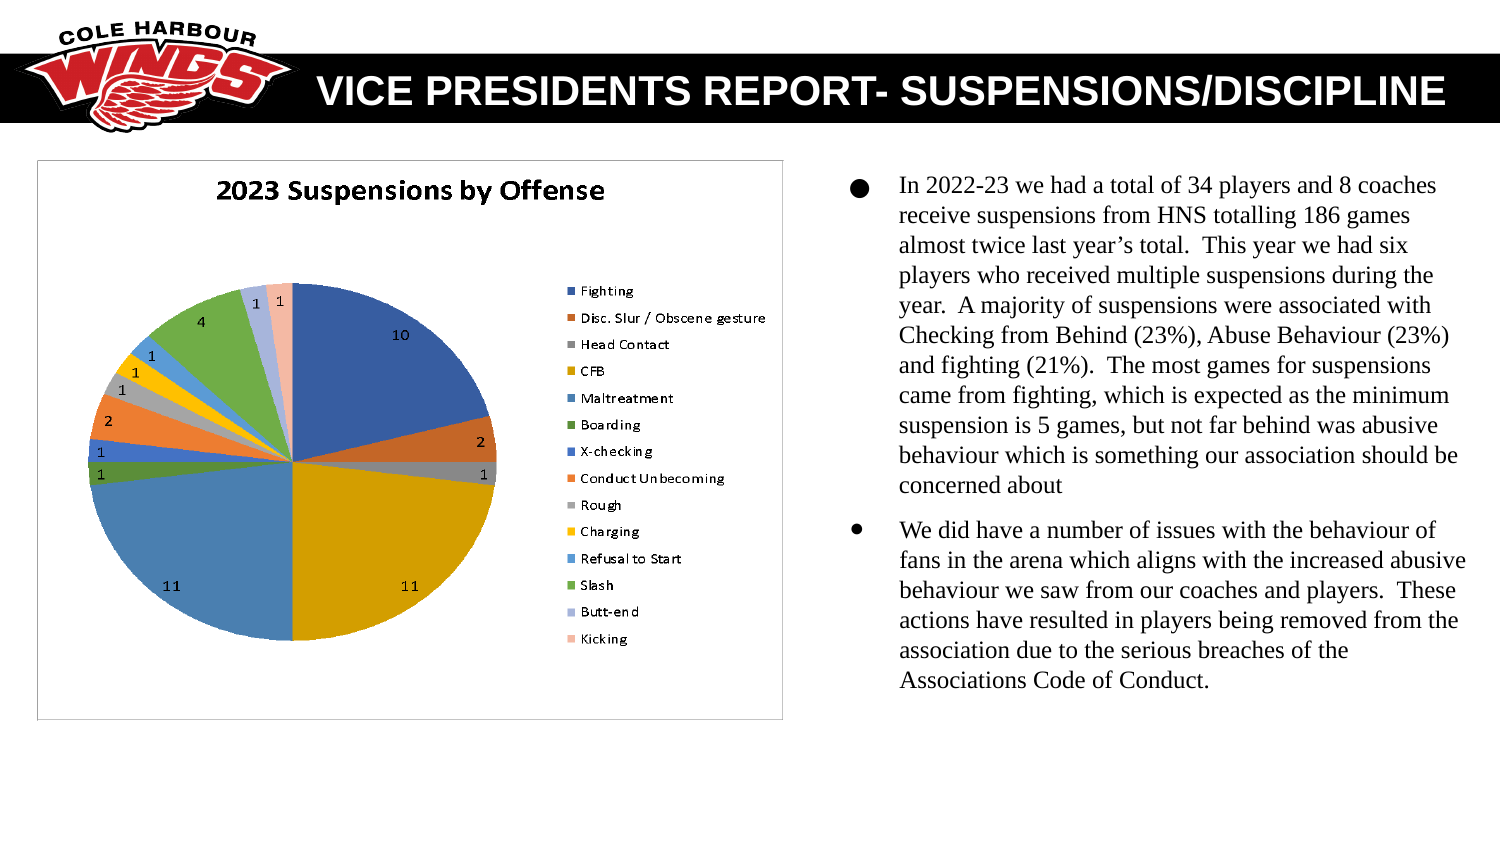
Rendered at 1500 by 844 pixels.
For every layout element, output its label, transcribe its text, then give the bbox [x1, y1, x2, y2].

text_box In 2022-23 we had a total of 34 players and 8 coaches receive suspensions from HNS totalling 186 games almost twice last year’s total. This year we had six players who received multiple suspensions during the year. A majority of suspensions were associated with Checking from Behind (23%), Abuse Behaviour (23%) and fighting (21%). The most games for suspensions came from fighting, which is expected as the minimum suspension is 5 games, but not far behind was abusive behaviour which is something our association should be concerned about We did have a number of issues with the behaviour of fans in the arena which aligns with the increased abusive behaviour we saw from our coaches and players. These actions have resulted in players being removed from the association due to the serious breaches of the Associations Code of Conduct. [809, 154, 1485, 709]
picture [30, 153, 790, 726]
text_box VICE PRESIDENTS REPORT- SUSPENSIONS/DISCIPLINE [304, 53, 1500, 123]
picture [13, 20, 300, 133]
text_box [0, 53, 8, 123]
